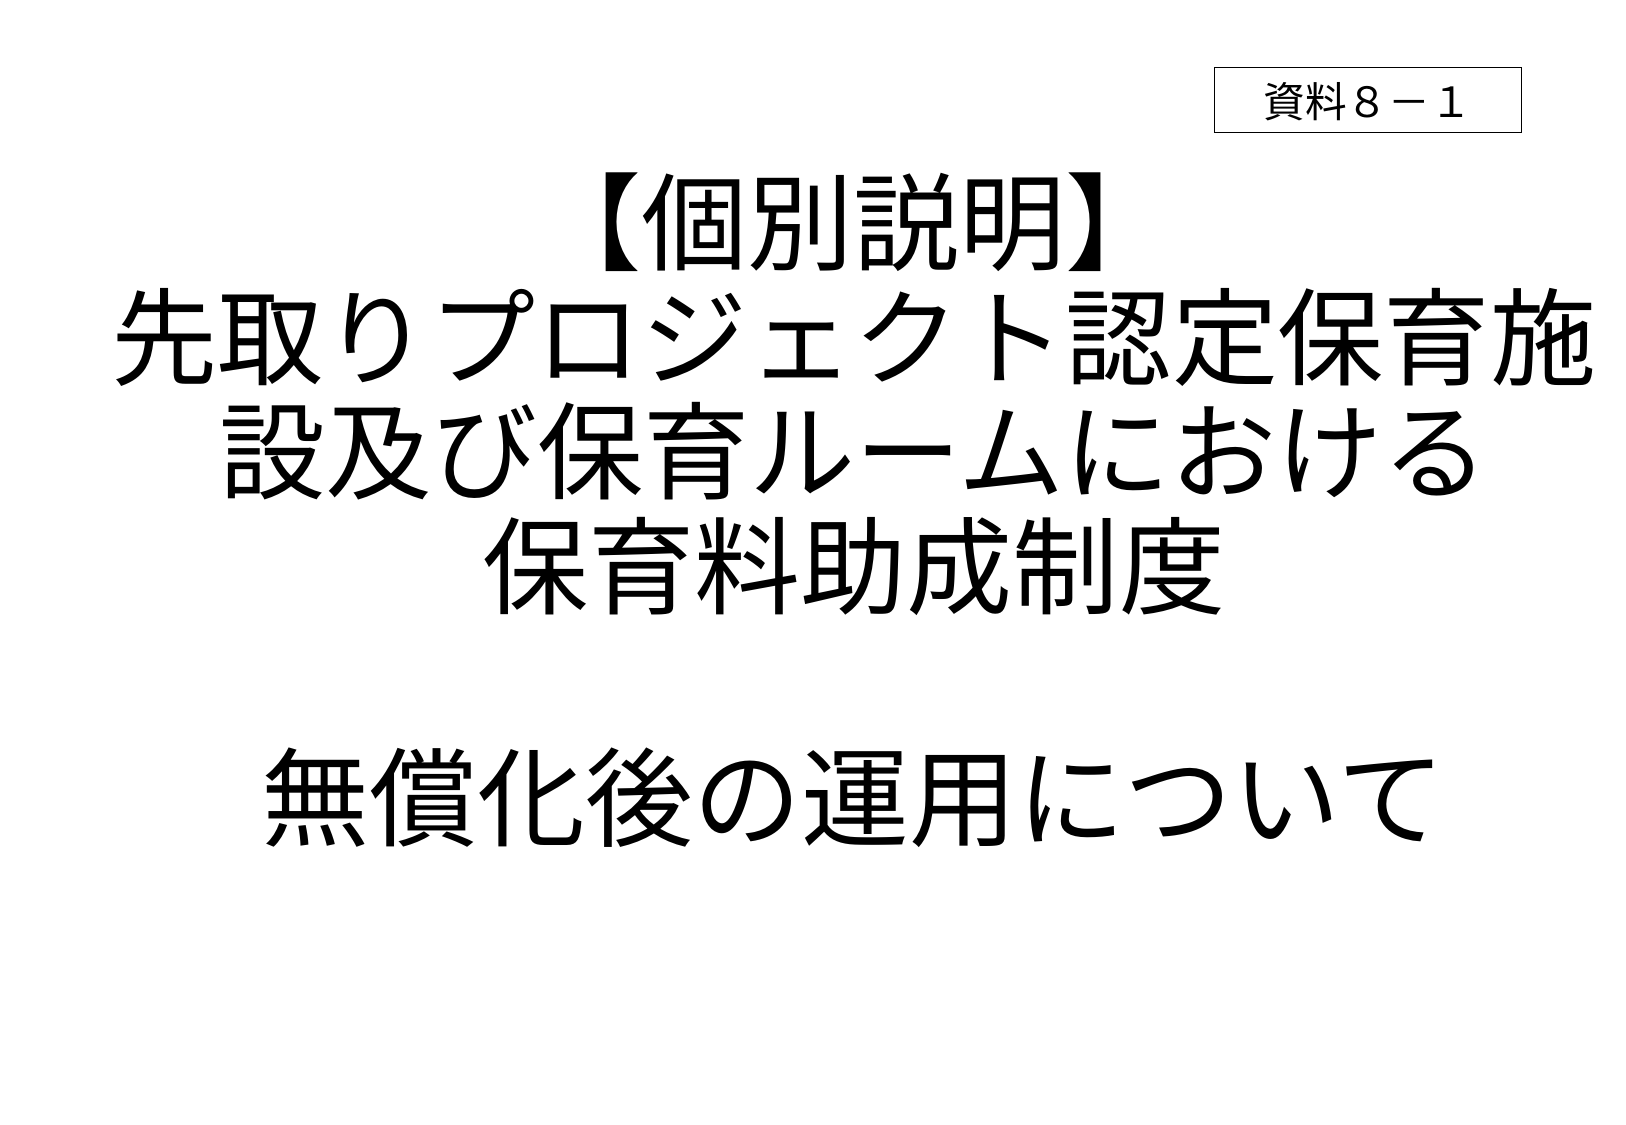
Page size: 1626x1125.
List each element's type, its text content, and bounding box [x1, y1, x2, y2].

title 【個別説明】 先取りプロジェクト認定保育施設及び保育ルームにおける 保育料助成制度 無償化後の運用について [56, 160, 1625, 870]
text_box 資料８－１ [1214, 67, 1522, 133]
